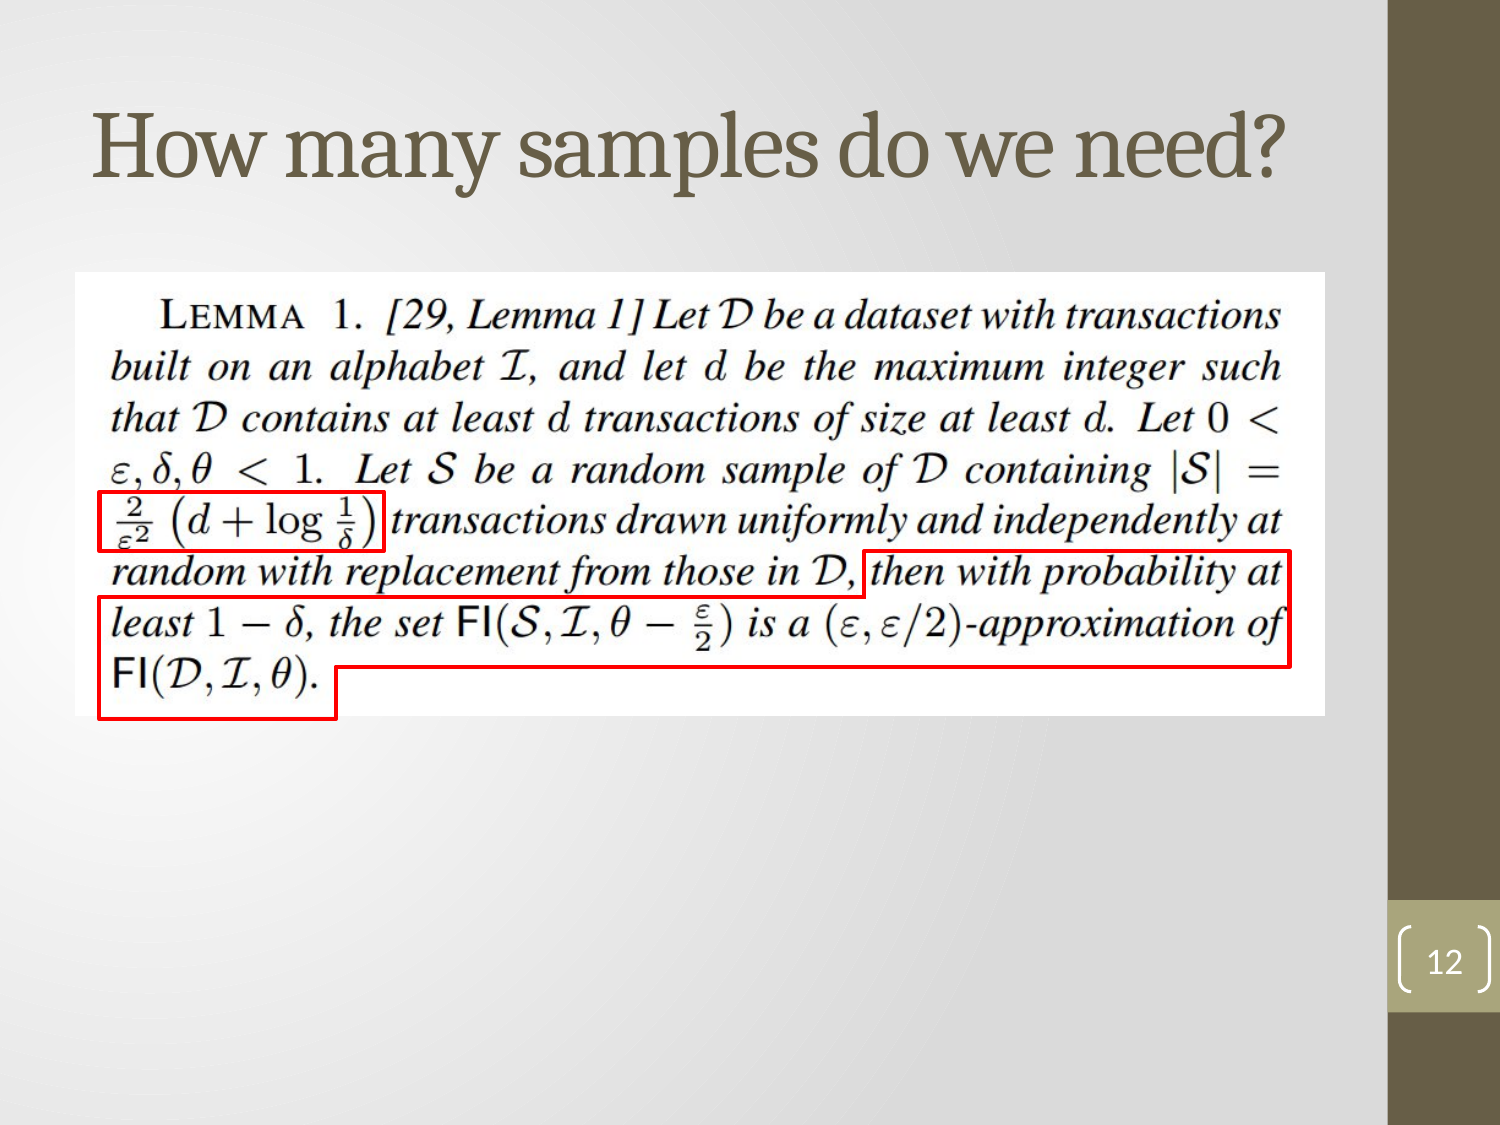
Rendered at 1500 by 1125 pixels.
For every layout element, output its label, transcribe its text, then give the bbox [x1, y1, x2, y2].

slide_number 12 [1397, 925, 1492, 994]
title How many samples do we need? [75, 45, 1376, 233]
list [74, 272, 1326, 717]
